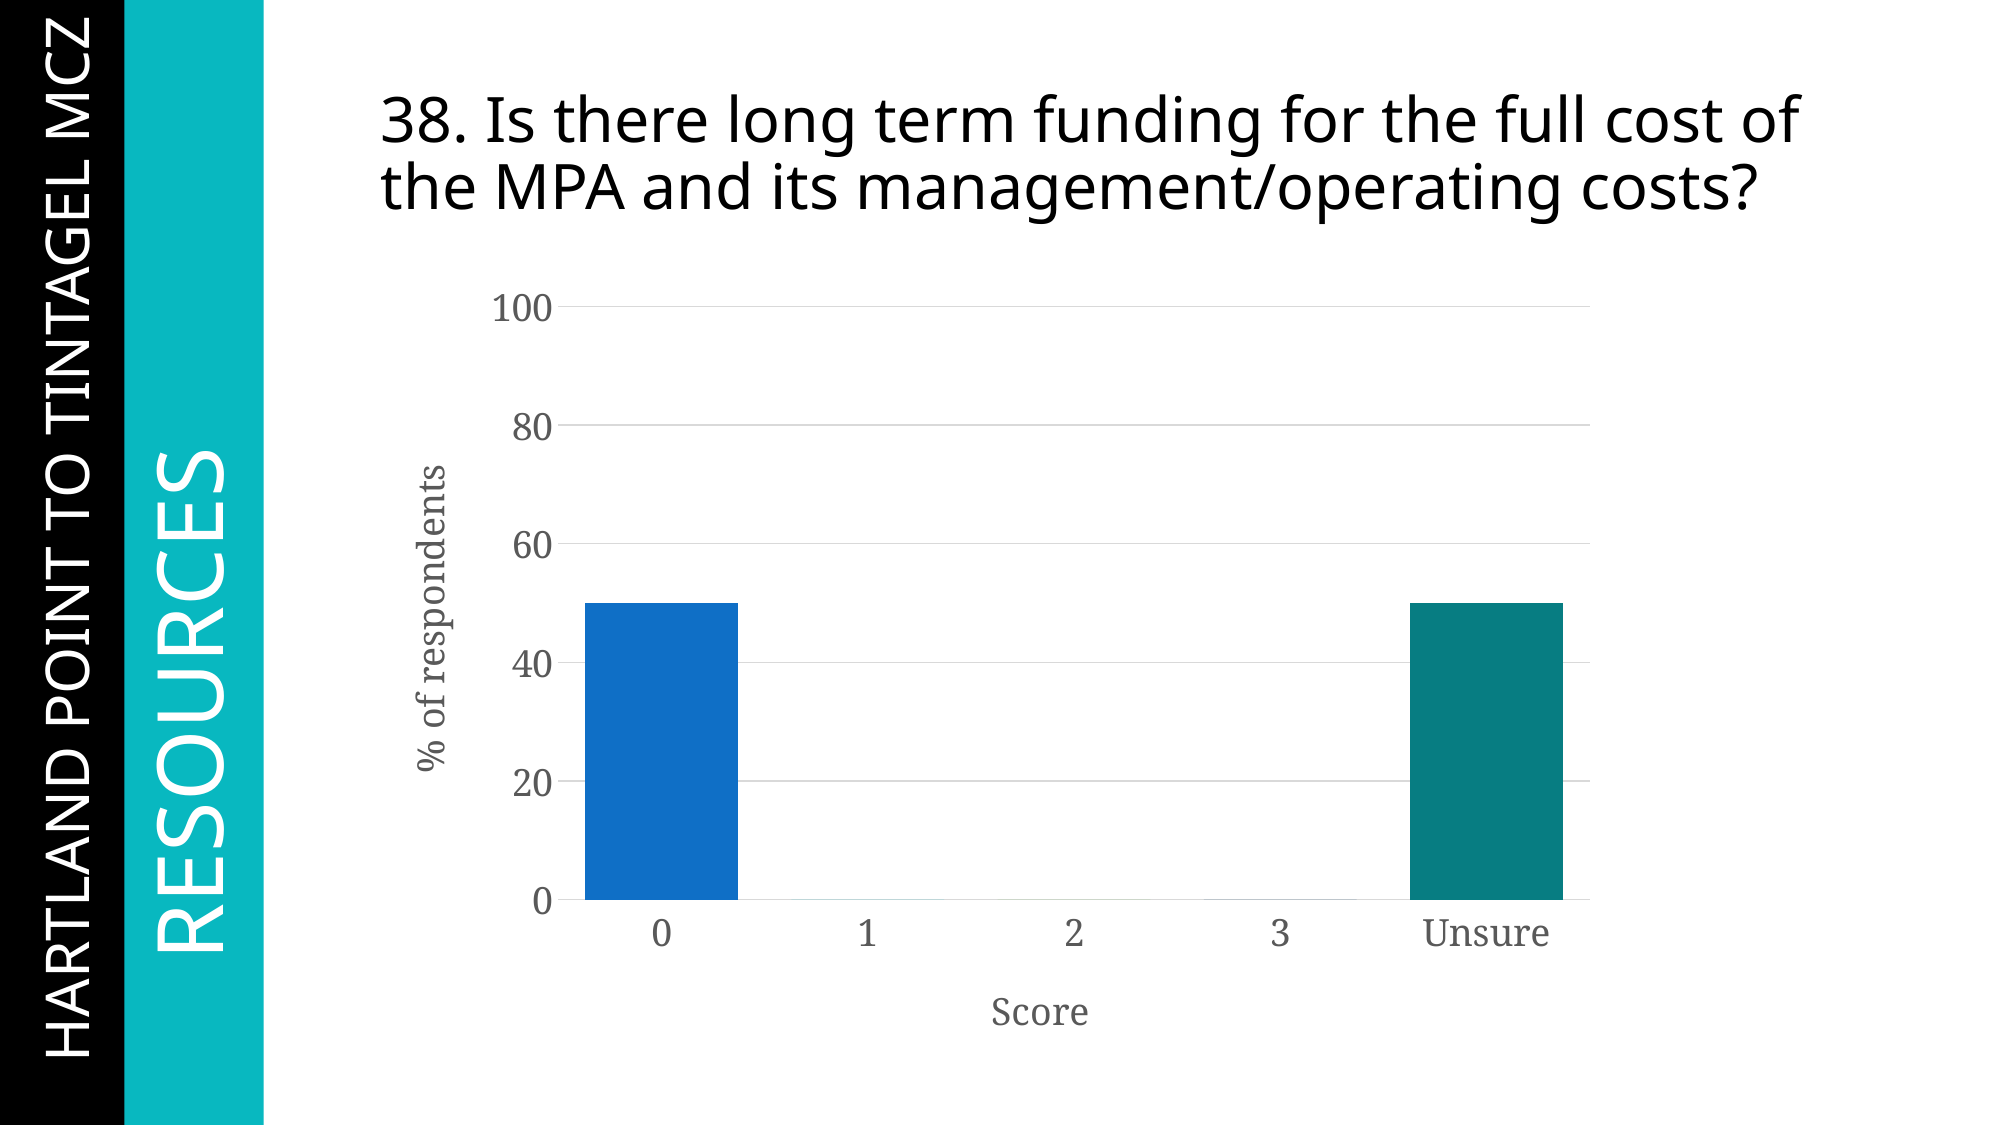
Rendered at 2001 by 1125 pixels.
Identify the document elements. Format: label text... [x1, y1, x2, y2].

text_box RESOURCES [124, 0, 264, 1125]
text_box …HARTLAND POINT TO TINTAGEL MCZ [0, 0, 124, 1125]
chart [365, 264, 1615, 1073]
title 38. Is there long term funding for the full cost of the MPA and its management/operating costs? [365, 47, 1823, 265]
